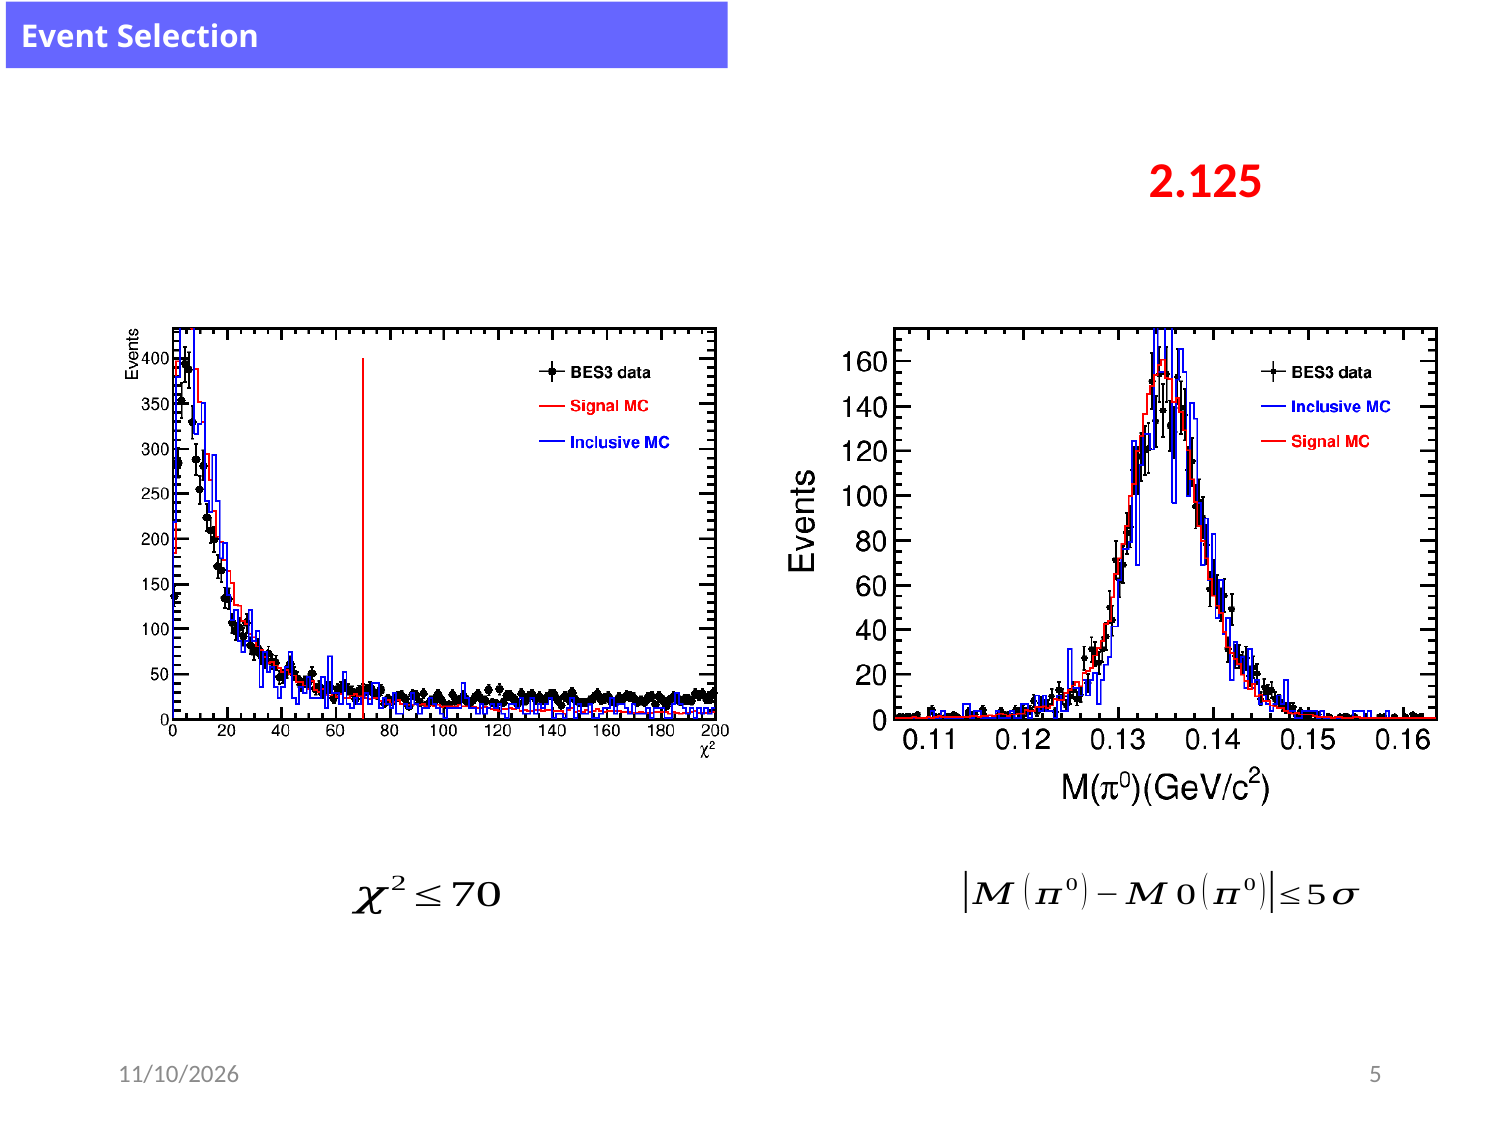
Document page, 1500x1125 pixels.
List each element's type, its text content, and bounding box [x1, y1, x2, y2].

text_box 2.125 [1133, 139, 1418, 215]
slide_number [103, 1042, 441, 1103]
picture [28, 302, 1472, 823]
text_box Event Selection [5, 1, 728, 69]
slide_number 5 [1059, 1042, 1397, 1103]
